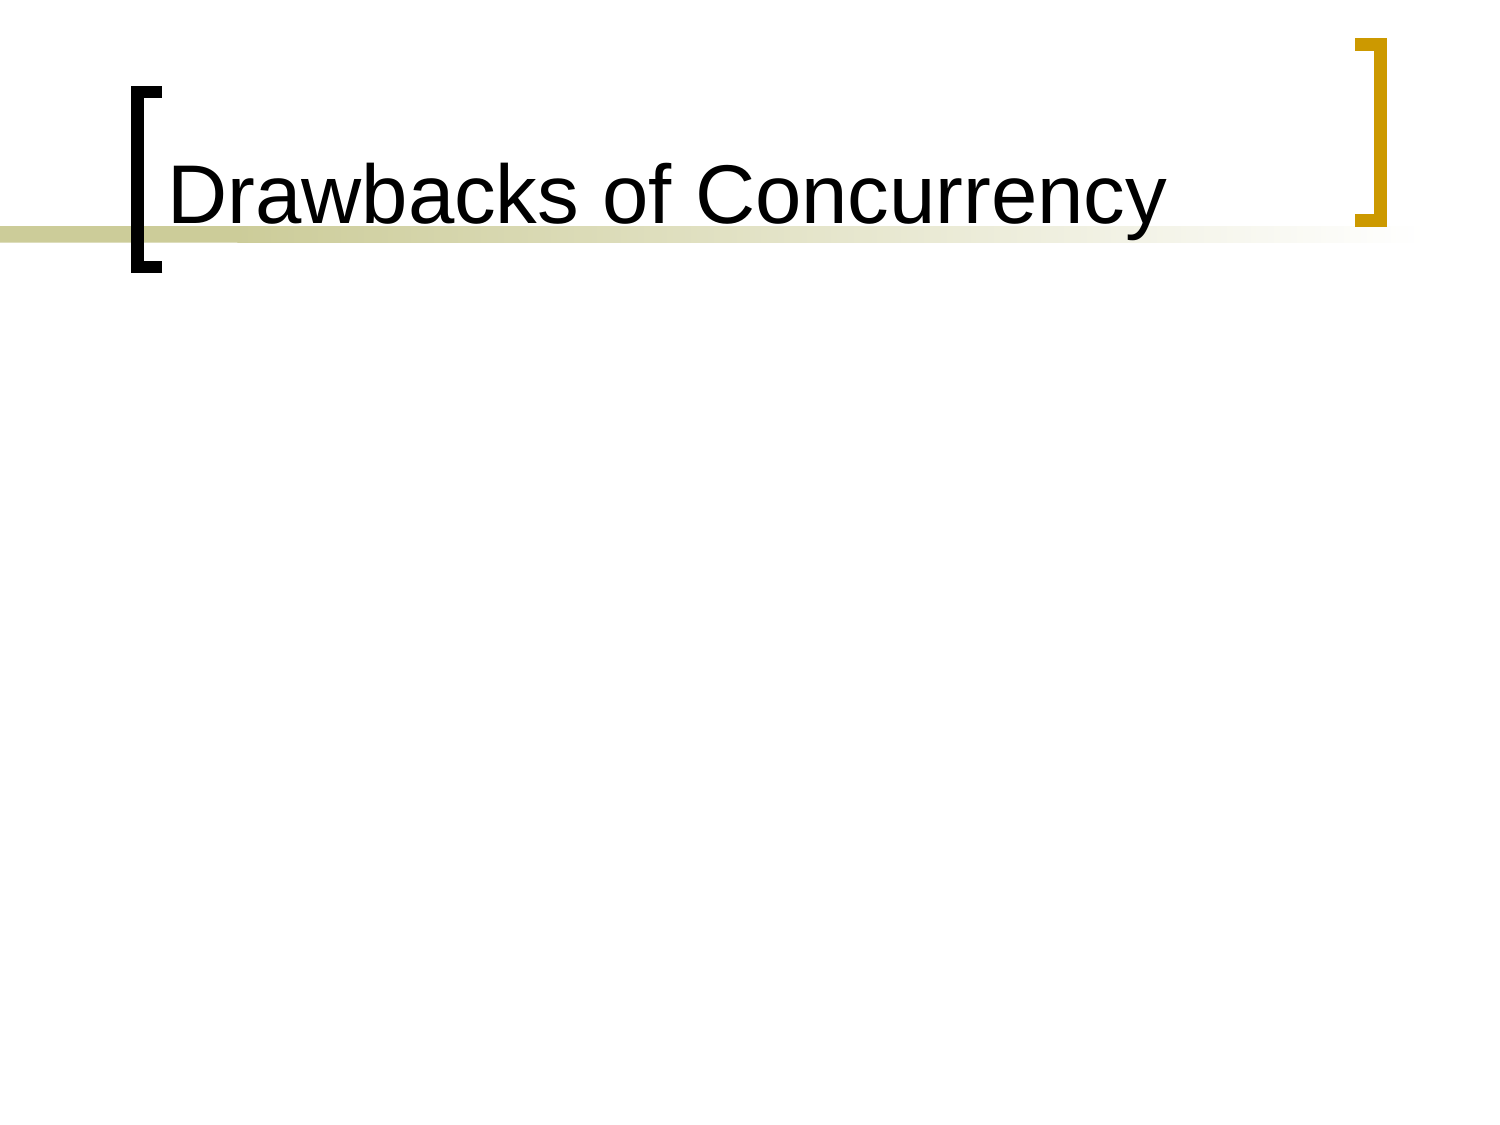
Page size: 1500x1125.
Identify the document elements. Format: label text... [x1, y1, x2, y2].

title Drawbacks of Concurrency [152, 15, 1328, 248]
